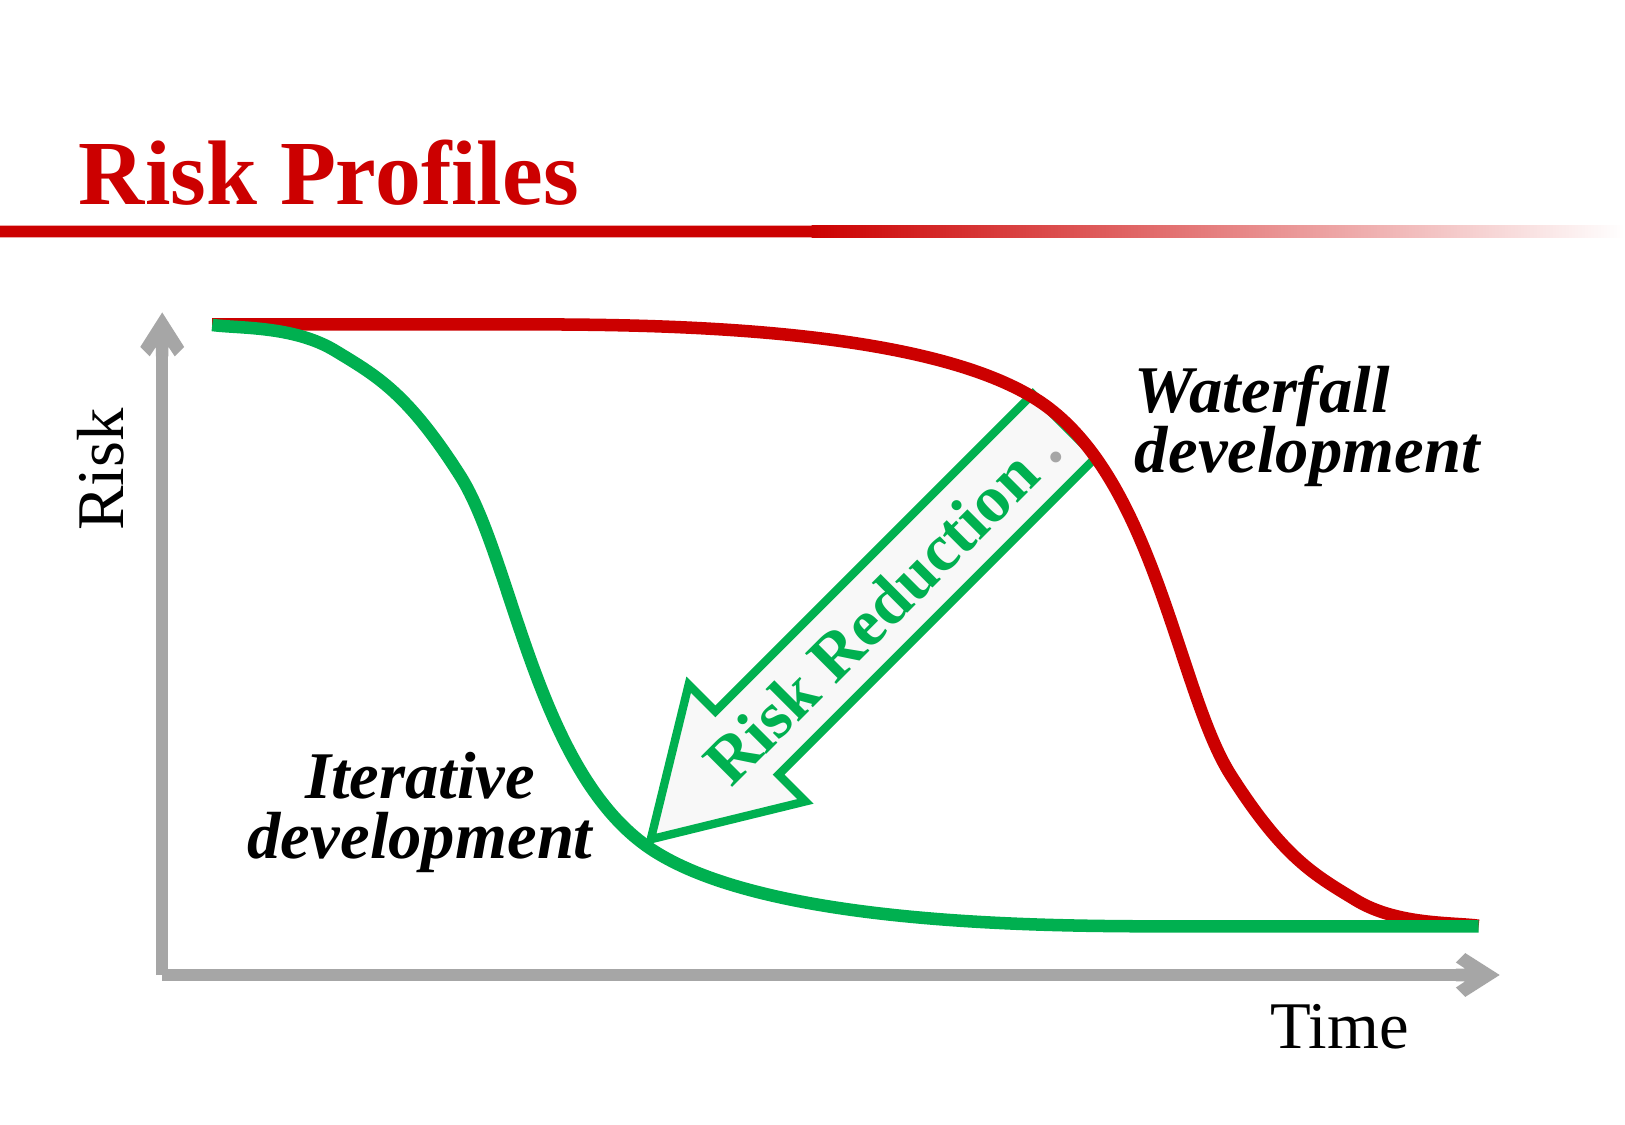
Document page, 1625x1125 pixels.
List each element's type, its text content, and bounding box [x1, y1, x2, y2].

text_box [212, 324, 1479, 927]
text_box [213, 324, 1267, 825]
title Risk Profiles [63, 50, 1552, 233]
text_box Risk [87, 400, 157, 539]
text_box Iterative development [229, 761, 611, 882]
text_box Waterfall development [1117, 374, 1499, 495]
text_box Time [1255, 1012, 1424, 1069]
